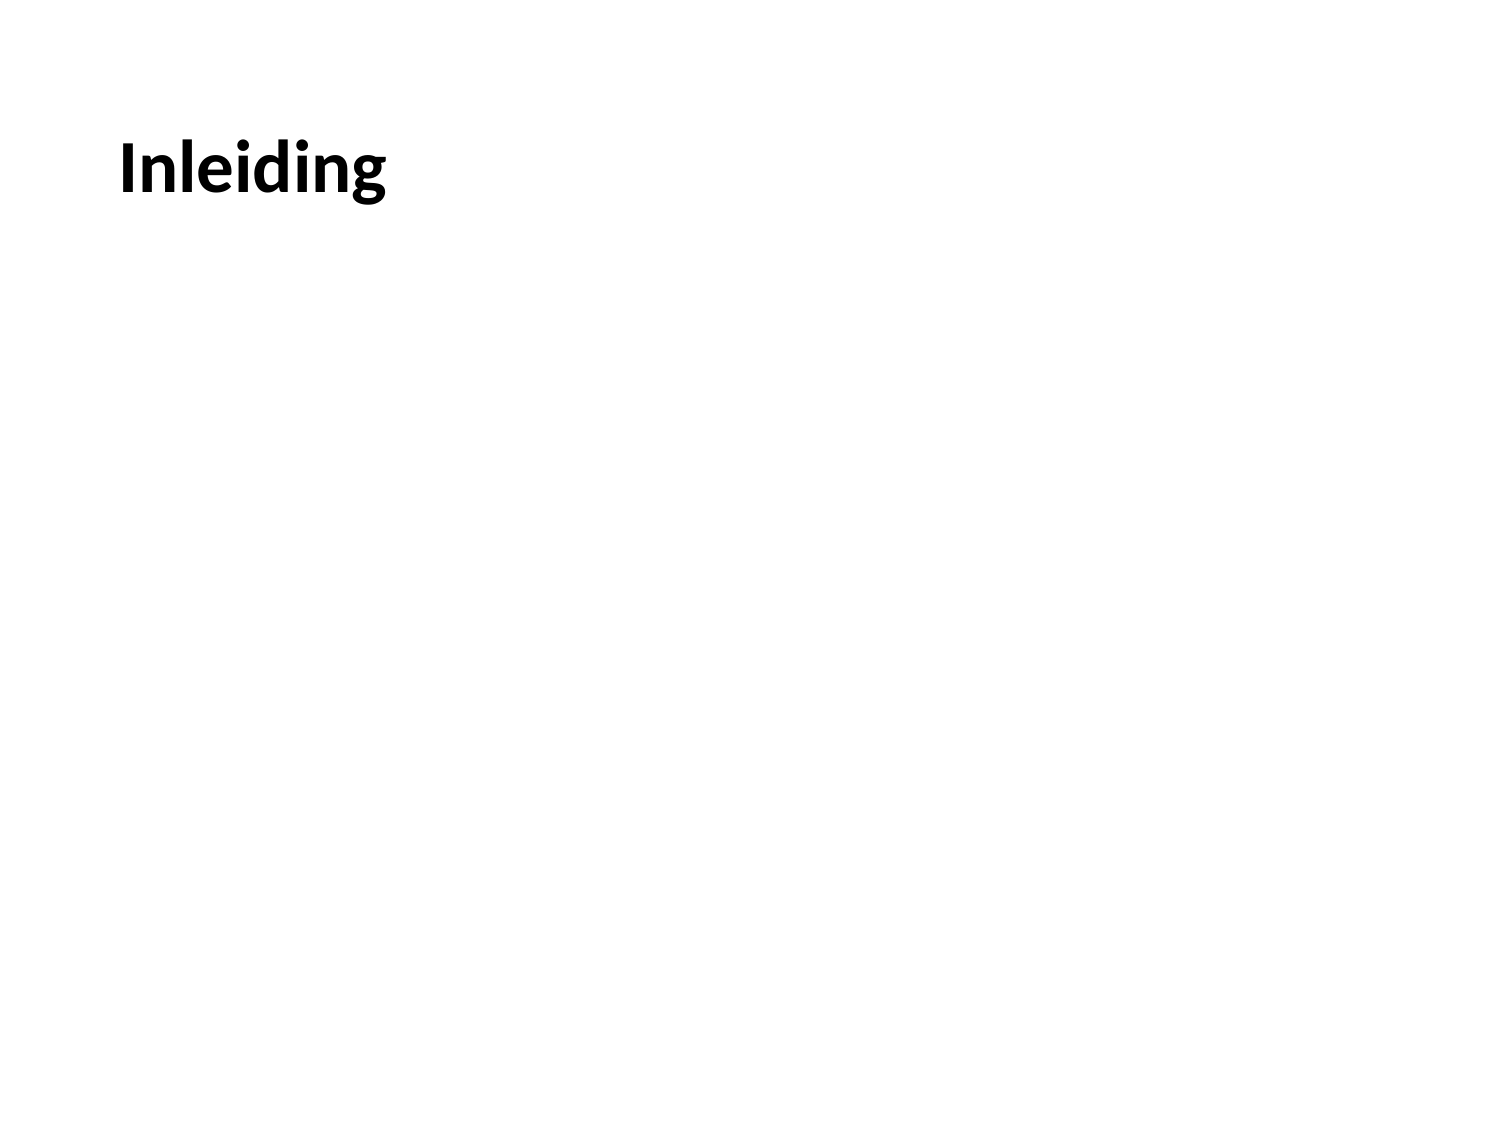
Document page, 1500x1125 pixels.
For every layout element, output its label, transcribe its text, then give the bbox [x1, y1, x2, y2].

title Inleiding [103, 59, 1397, 278]
